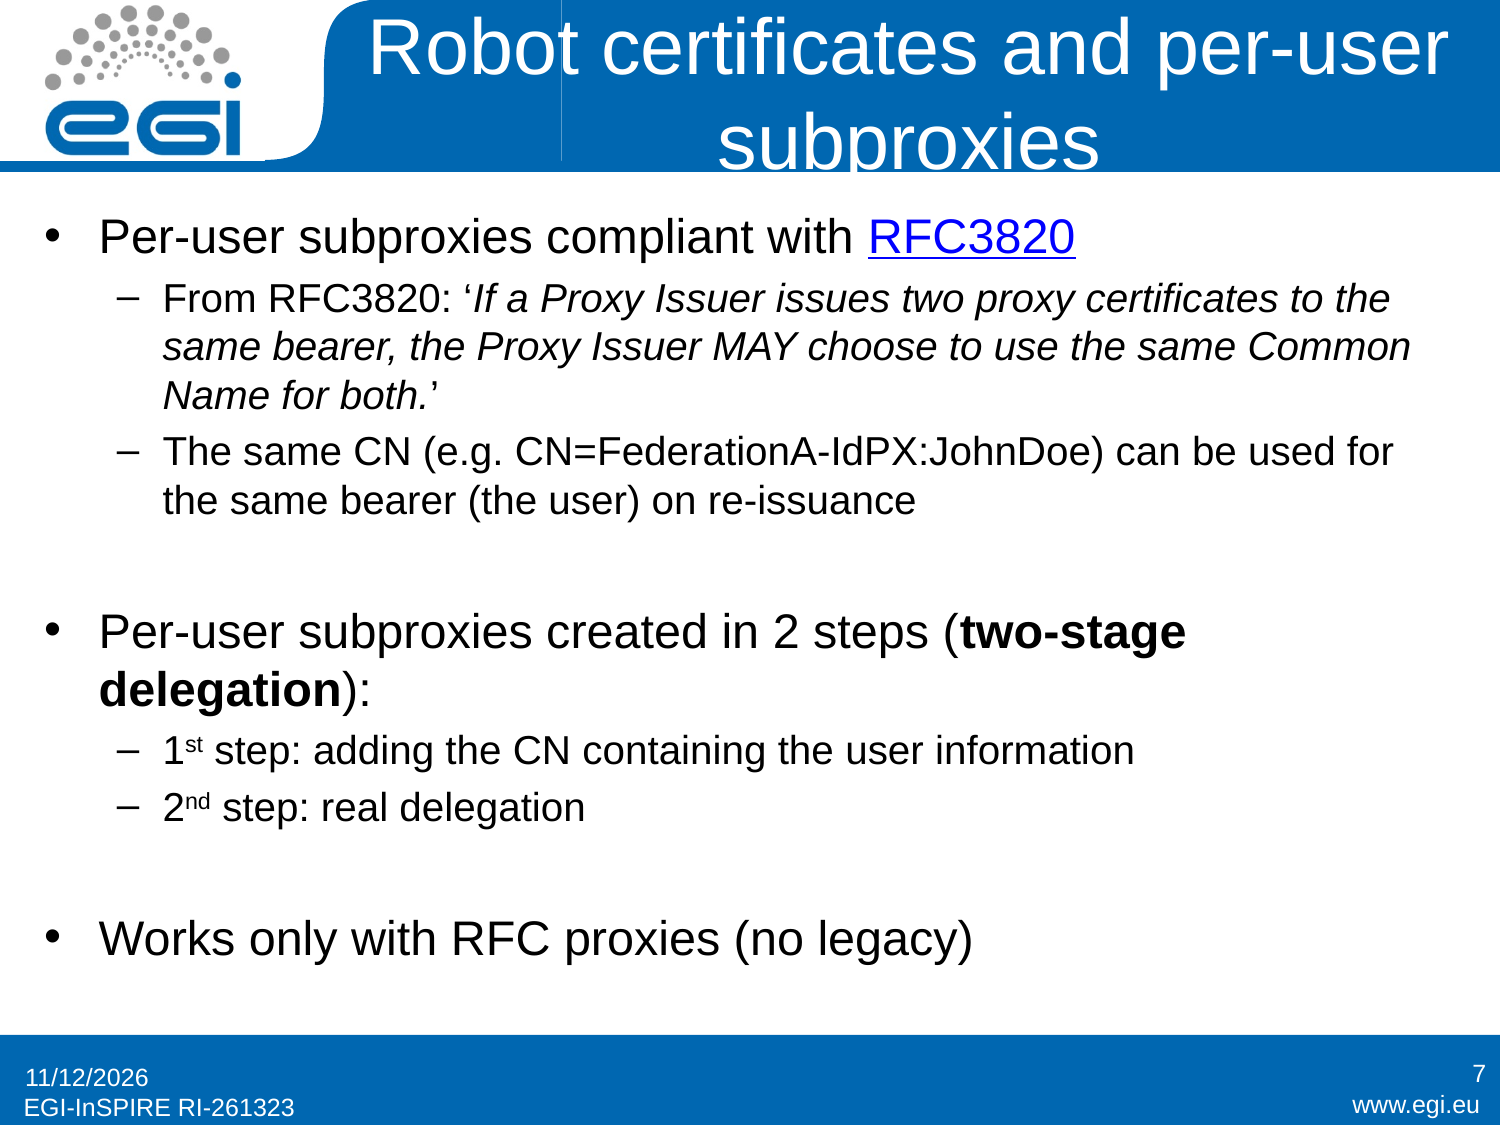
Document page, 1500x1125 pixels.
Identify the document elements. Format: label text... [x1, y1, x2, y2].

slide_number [10, 1046, 361, 1106]
slide_number 7 [1151, 1042, 1500, 1103]
picture [0, 0, 265, 161]
title Robot certificates and per-user subproxies [348, 19, 1471, 161]
text_box Per-user subproxies compliant with RFC3820 From RFC3820: ‘If a Proxy Issuer issues two proxy certificates to the same bearer, the Proxy Issuer MAY choose to use the same Common Name for both.’ The same CN (e.g. CN=FederationA-IdPX:JohnDoe) can be used for the same bearer (the user) on re-issuance Per-user subproxies created in 2 steps (two-stage delegation): 1st step: adding the CN containing the user information 2nd step: real delegation Works only with RFC proxies (no legacy) [29, 198, 1471, 976]
